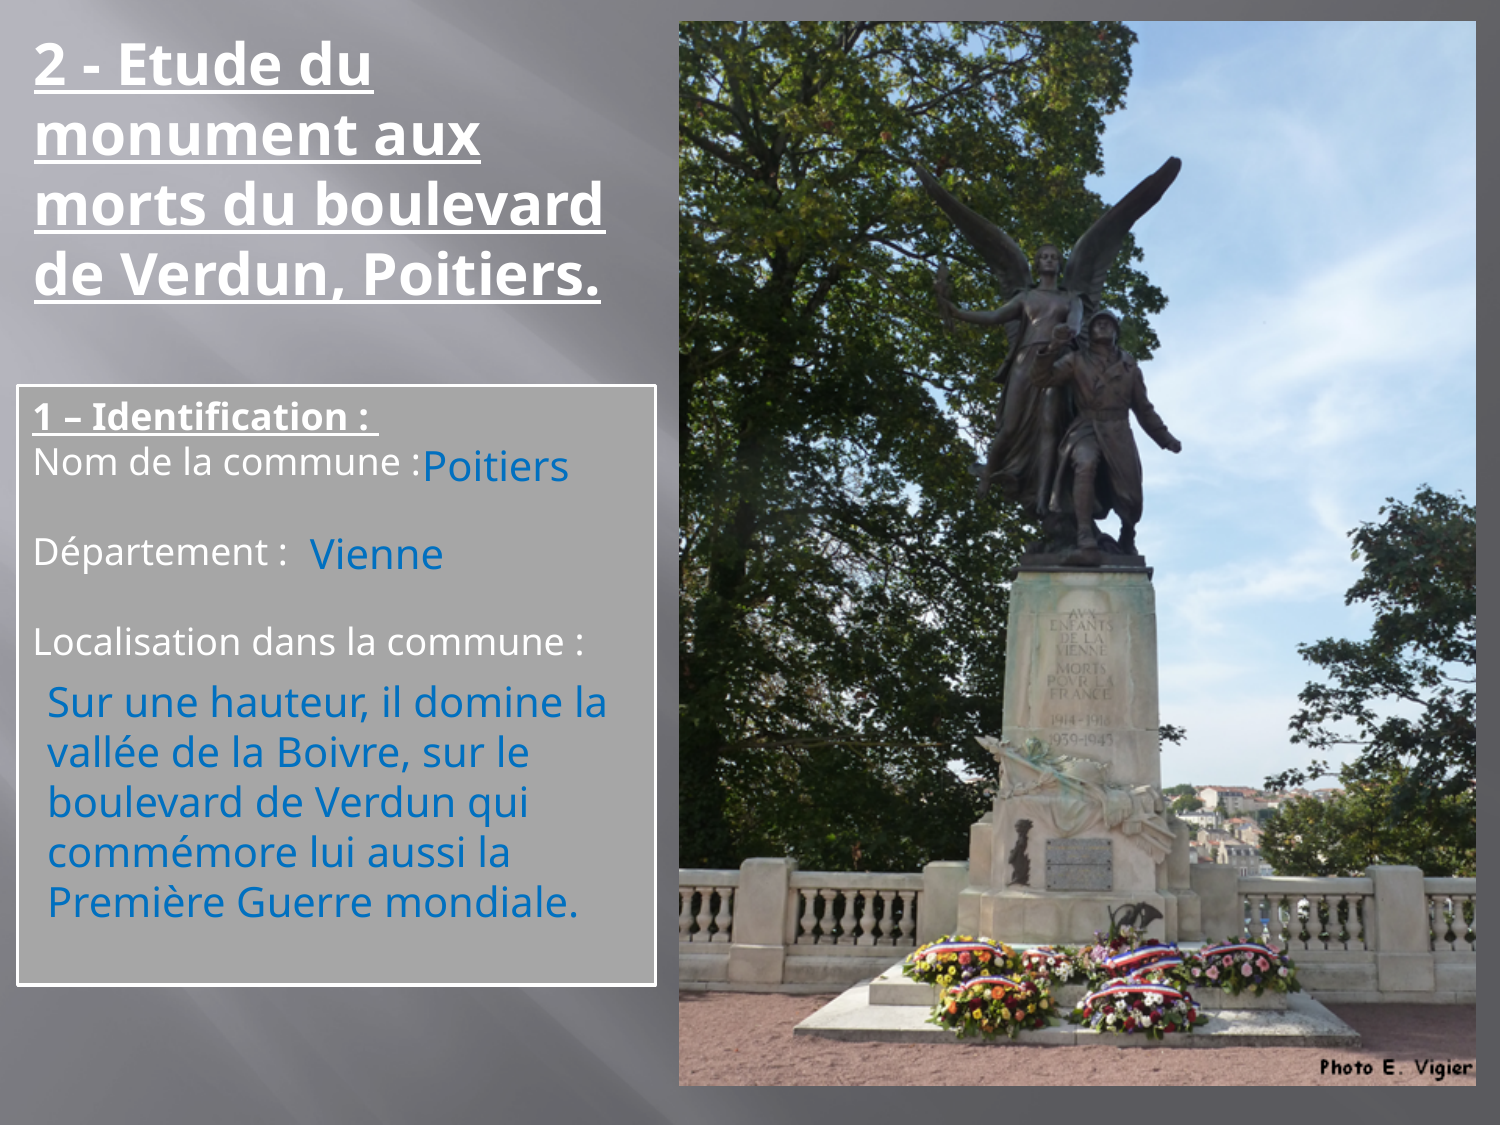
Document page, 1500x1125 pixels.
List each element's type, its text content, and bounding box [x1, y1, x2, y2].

picture [678, 20, 1477, 1086]
text_box Vienne [295, 520, 521, 586]
text_box Sur une hauteur, il domine la vallée de la Boivre, sur le boulevard de Verdun qui commémore lui aussi la Première Guerre mondiale. [32, 668, 647, 934]
text_box 1 – Identification : Nom de la commune : Département : Localisation dans la commune : [17, 385, 656, 985]
text_box Poitiers [407, 432, 634, 498]
text_box 2 - Etude du monument aux morts du boulevard de Verdun, Poitiers. [19, 19, 680, 315]
